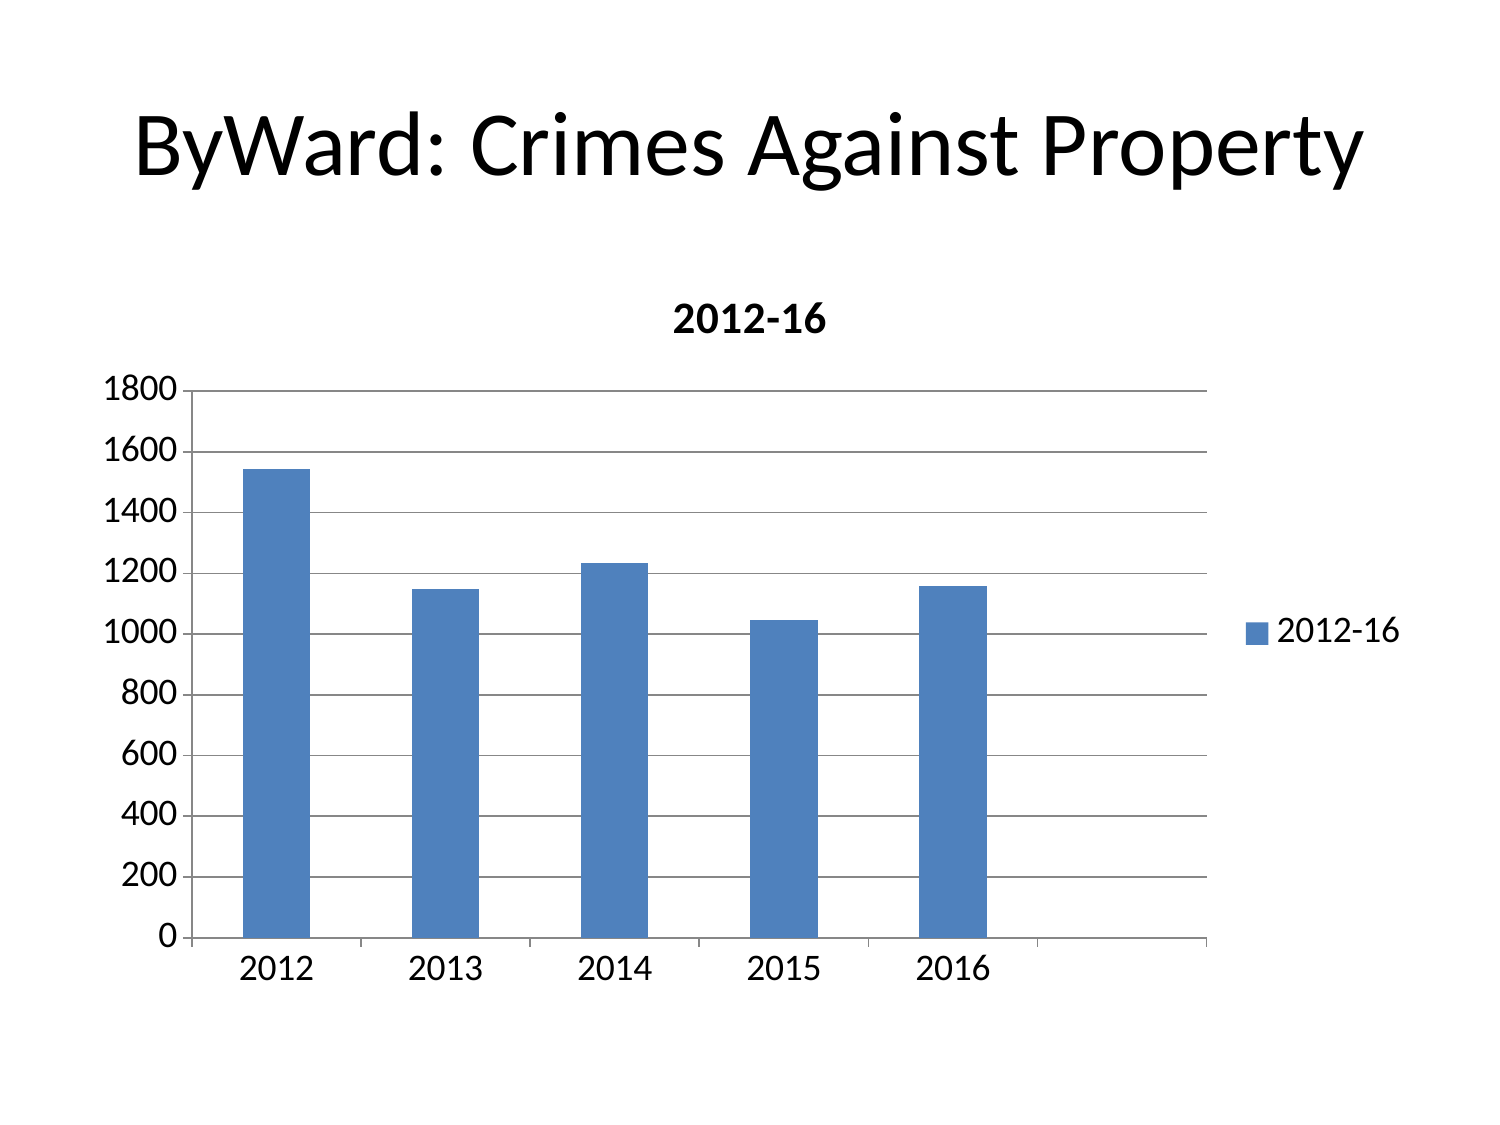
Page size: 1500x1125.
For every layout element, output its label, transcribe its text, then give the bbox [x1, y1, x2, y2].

title ByWard: Crimes Against Property [75, 45, 1425, 233]
chart [74, 262, 1426, 1006]
